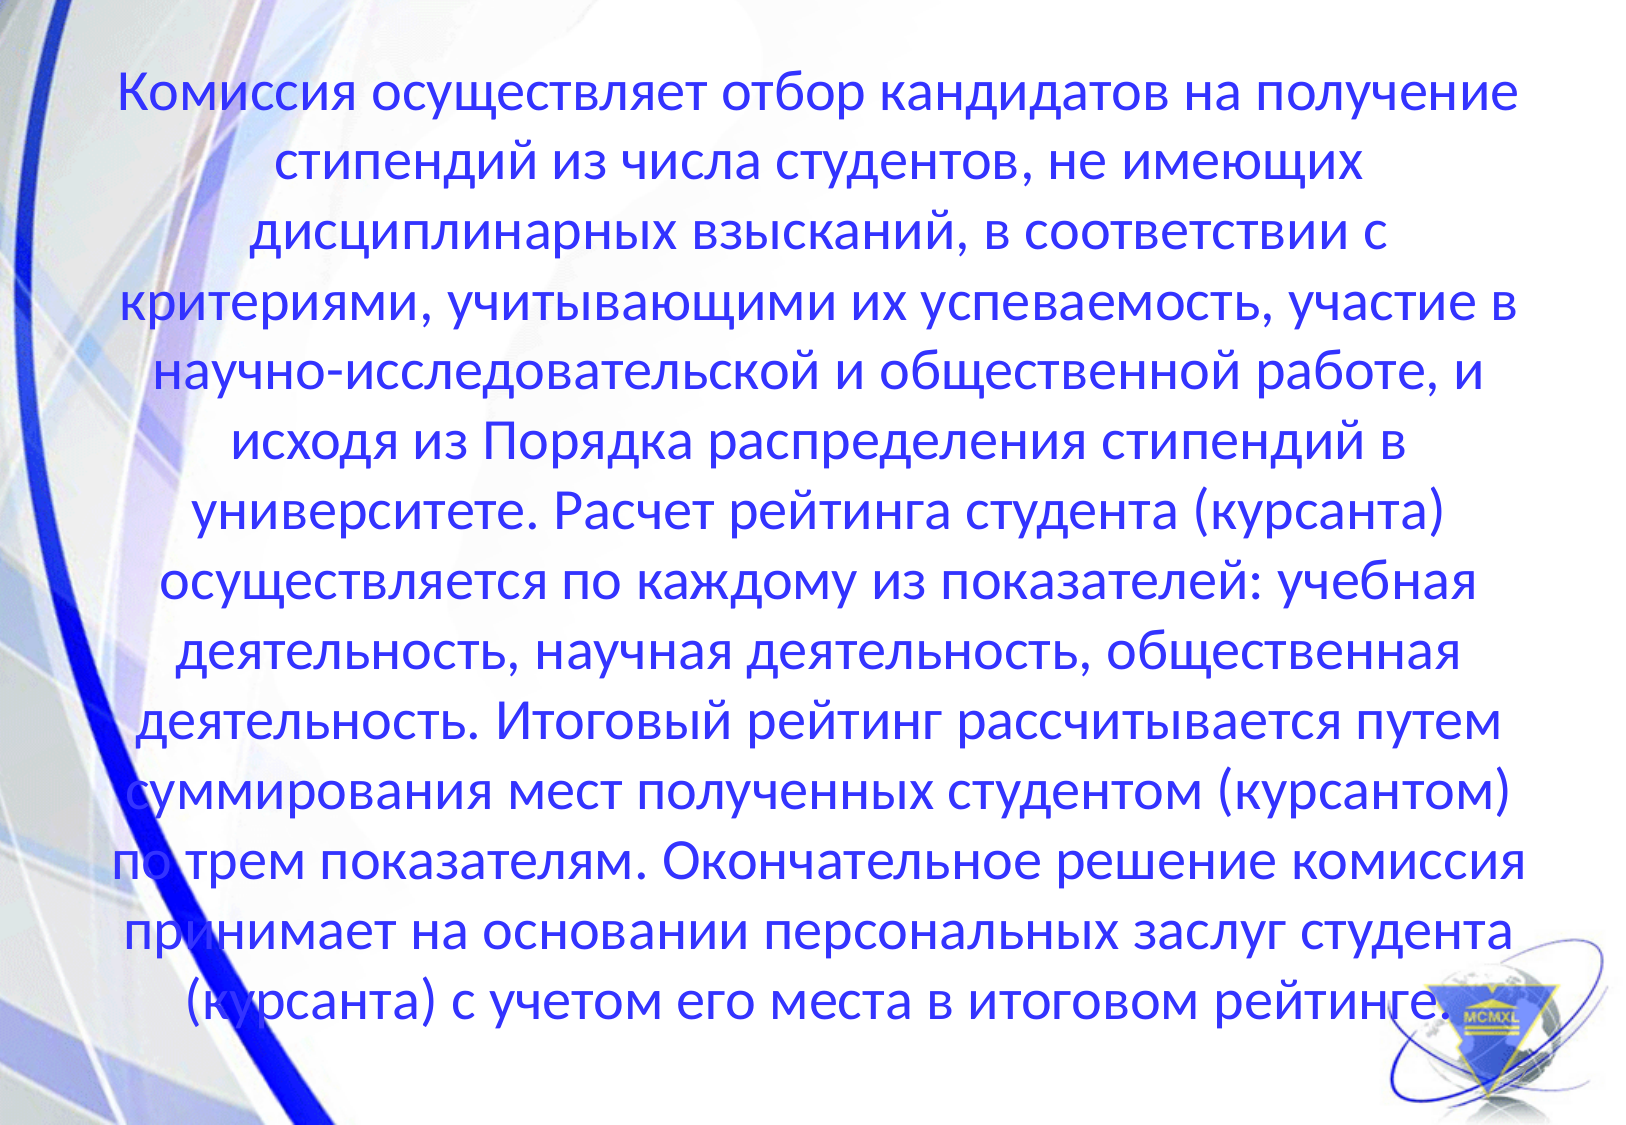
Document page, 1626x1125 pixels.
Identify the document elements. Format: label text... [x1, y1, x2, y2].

list Комиссия осуществляет отбор кандидатов на получение стипендий из числа студентов, не имеющих дисциплинарных взысканий, в соответствии с критериями, учитывающими их успеваемость, участие в научно-исследовательской и общественной работе, и исходя из Порядка распределения стипендий в университете. Расчет рейтинга студента (курсанта) осуществляется по каждому из показателей: учебная деятельность, научная деятельность, общественная деятельность. Итоговый рейтинг рассчитывается путем суммирования мест полученных студентом (курсантом) по трем показателям. Окончательное решение комиссия принимает на основании персональных заслуг студента (курсанта) с учетом его места в итоговом рейтинге. [87, 43, 1551, 787]
picture [0, 0, 1626, 1125]
slide_number 7 [1164, 1042, 1544, 1103]
